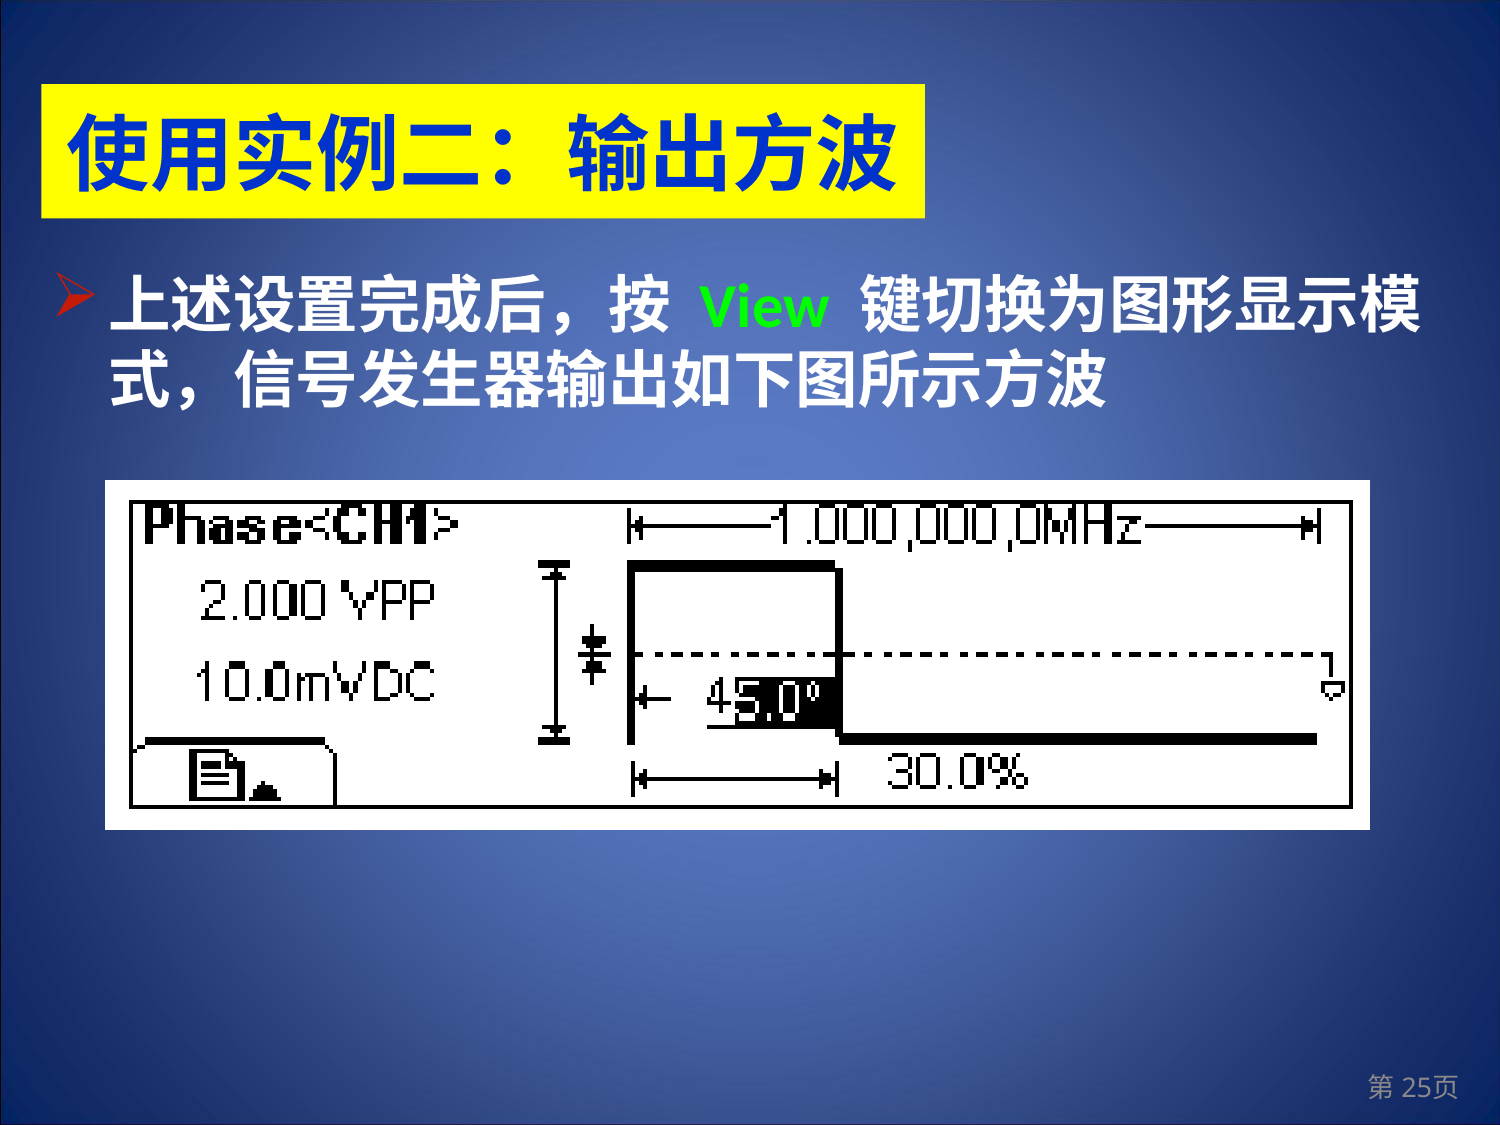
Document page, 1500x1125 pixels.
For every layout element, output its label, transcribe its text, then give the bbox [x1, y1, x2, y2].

picture [0, 0, 1500, 1125]
list 上述设置完成后，按 View 键切换为图形显示模式，信号发生器输出如下图所示方波 [36, 257, 1459, 442]
title 使用实例二：输出方波 [41, 84, 925, 219]
